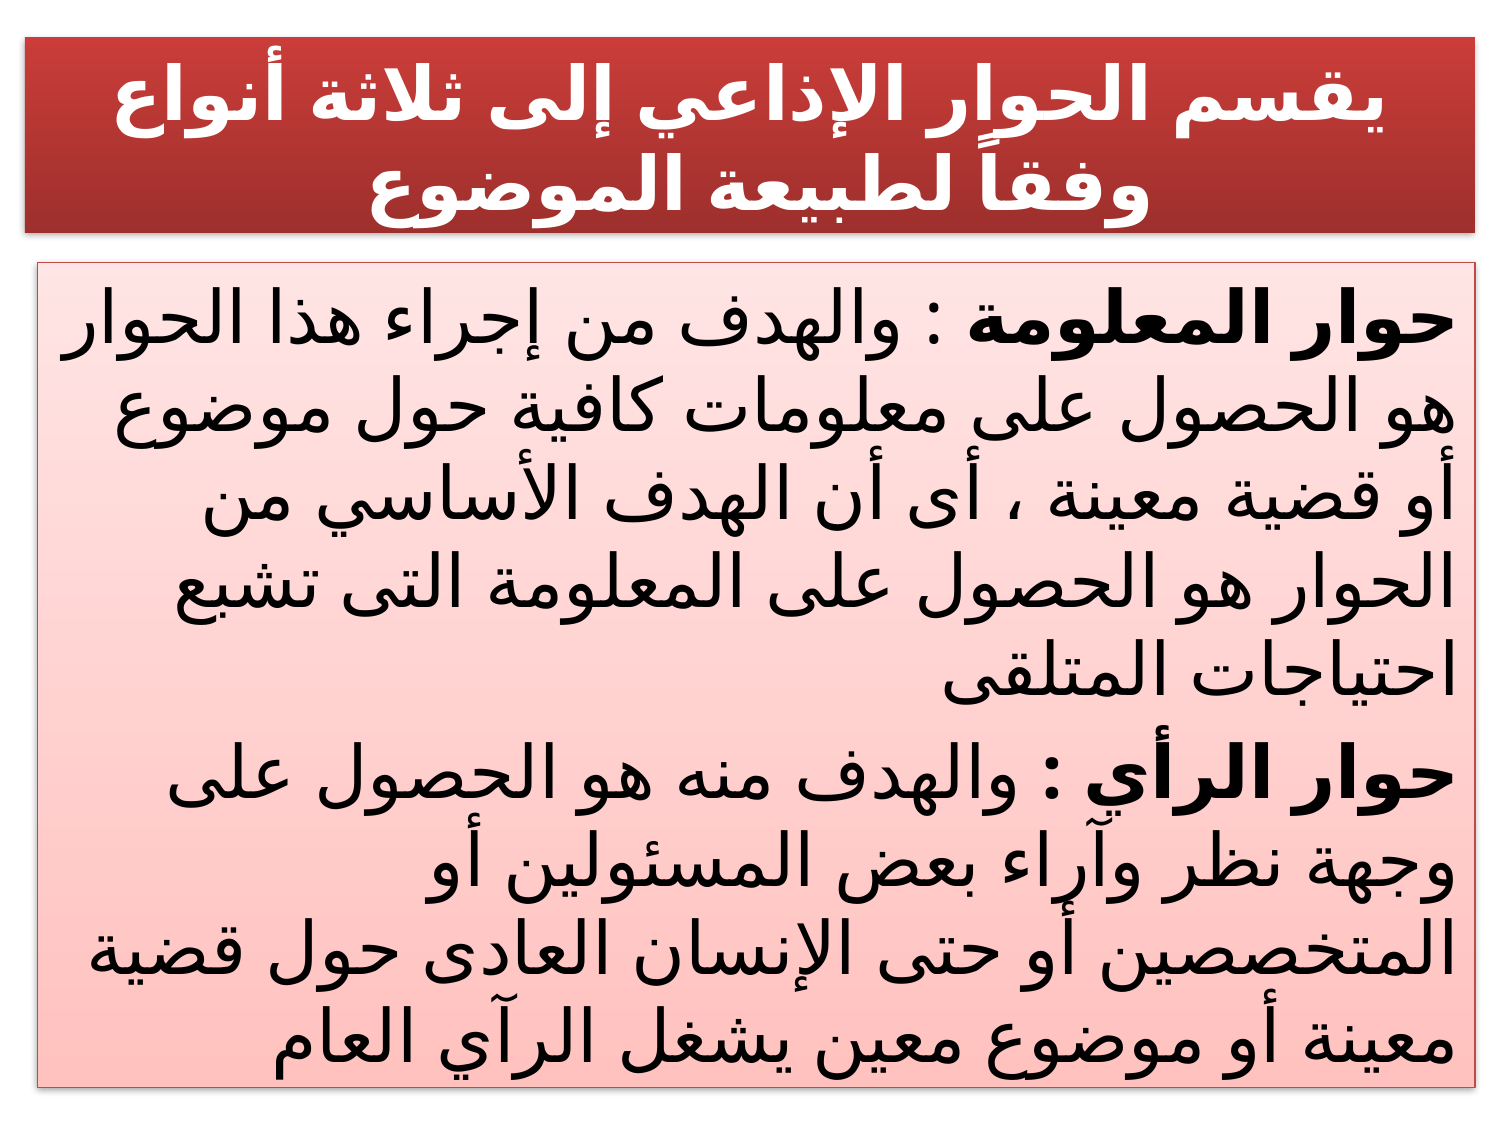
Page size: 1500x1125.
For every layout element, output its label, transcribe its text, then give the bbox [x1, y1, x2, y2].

title يقسم الحوار الإذاعي إلى ثلاثة أنواع وفقاً لطبيعة الموضوع [24, 37, 1475, 233]
list حوار المعلومة : والهدف من إجراء هذا الحوار هو الحصول على معلومات كافية حول موضوع أو قضية معينة ، أى أن الهدف الأساسي من الحوار هو الحصول على المعلومة التى تشبع احتياجات المتلقى حوار الرأي : والهدف منه هو الحصول على وجهة نظر وآراء بعض المسئولين أو المتخصصين أو حتى الإنسان العادى حول قضية معينة أو موضوع معين يشغل الرآي العام [37, 262, 1476, 1088]
